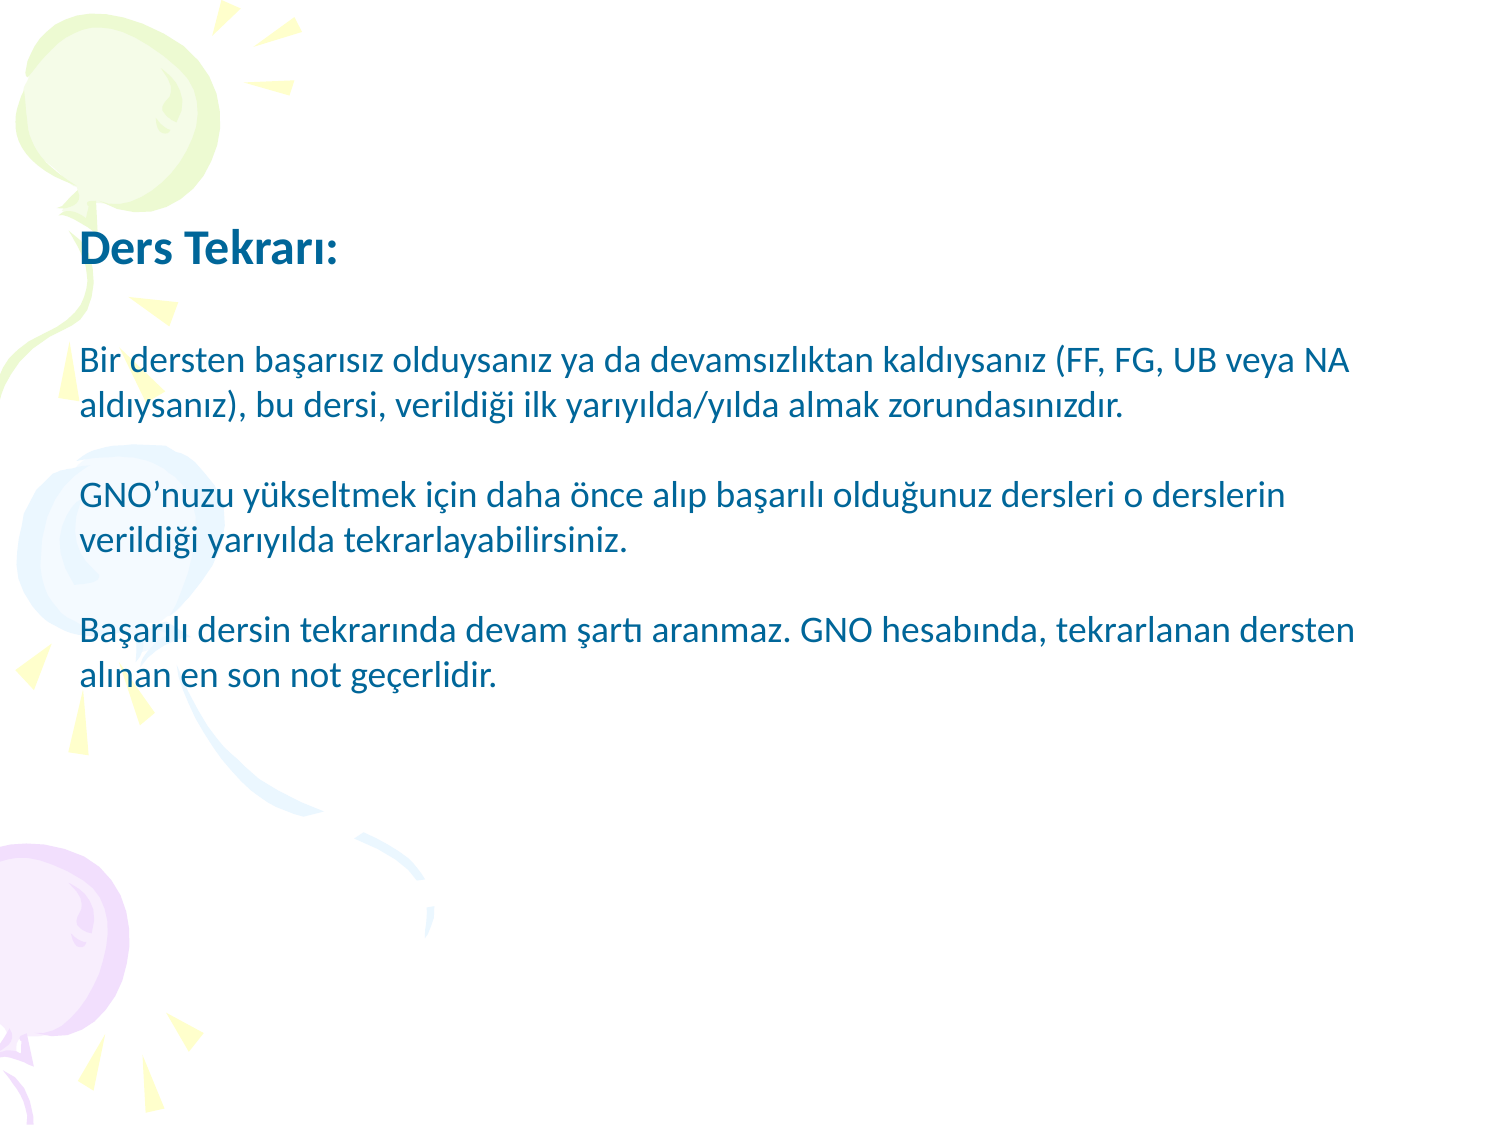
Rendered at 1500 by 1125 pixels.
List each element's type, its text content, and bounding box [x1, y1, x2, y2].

text_box Ders Tekrarı: Bir dersten başarısız olduysanız ya da devamsızlıktan kaldıysanız (FF, FG, UB veya NA aldıysanız), bu dersi, verildiği ilk yarıyılda/yılda almak zorundasınızdır. GNO’nuzu yükseltmek için daha önce alıp başarılı olduğunuz dersleri o derslerin verildiği yarıyılda tekrarlayabilirsiniz. Başarılı dersin tekrarında devam şartı aranmaz. GNO hesabında, tekrarlanan dersten alınan en son not geçerlidir. [64, 207, 1424, 793]
